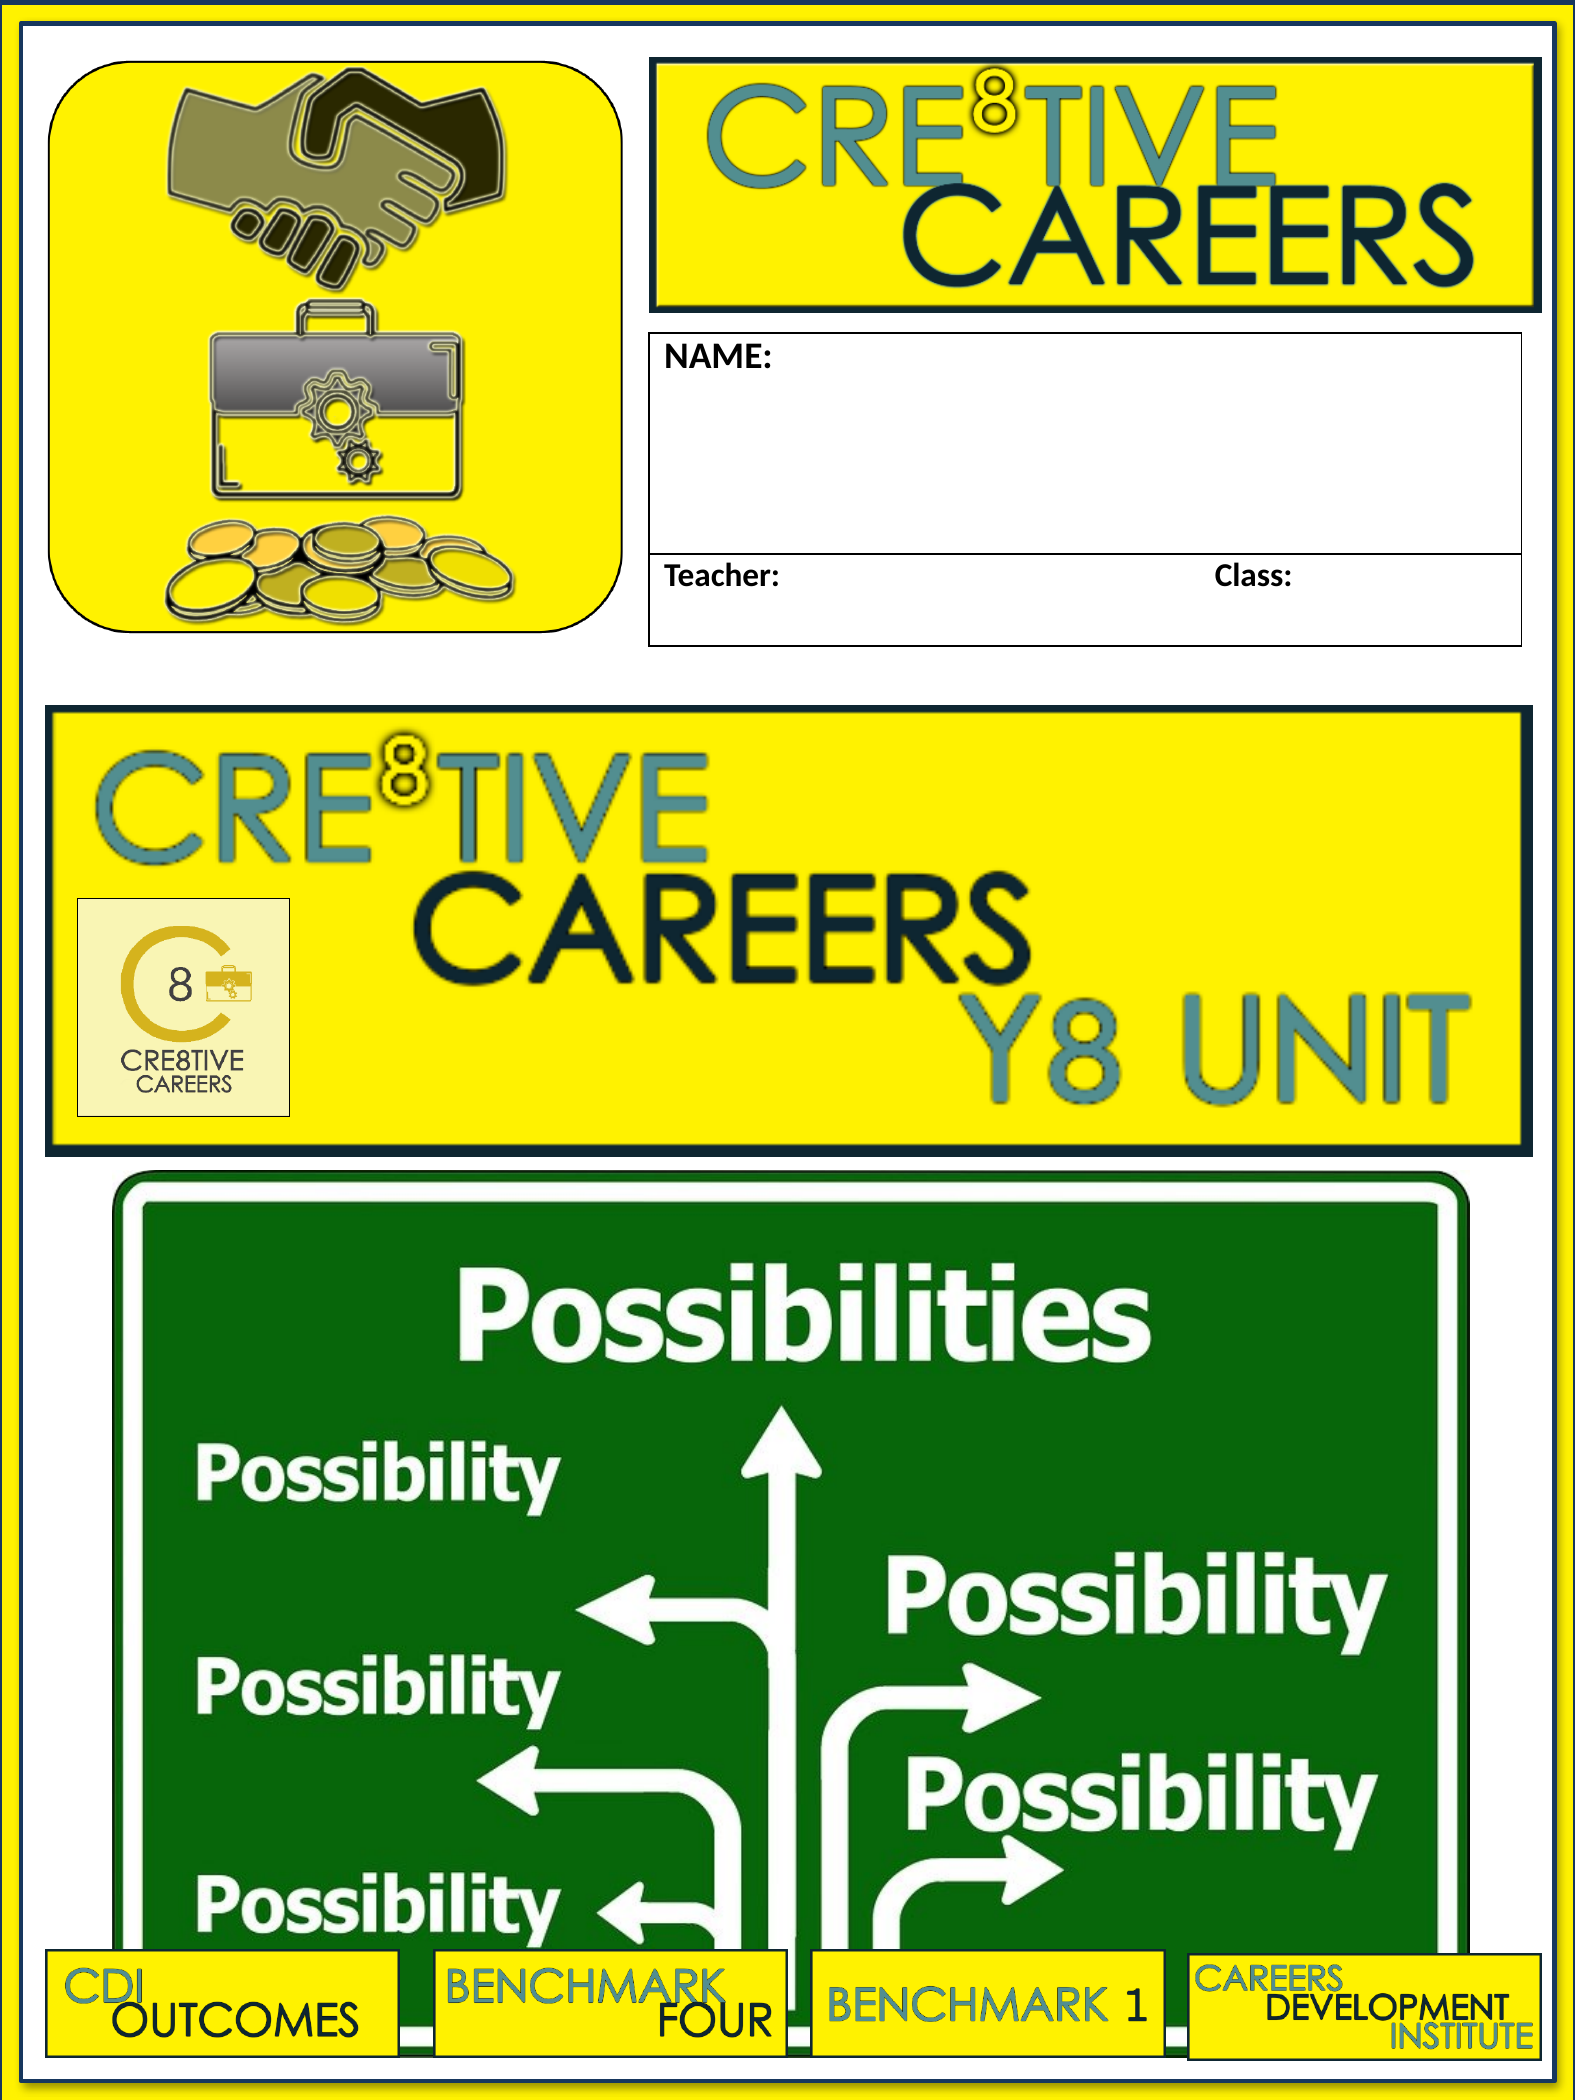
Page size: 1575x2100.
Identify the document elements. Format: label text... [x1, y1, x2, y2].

table_header NAME: [650, 334, 1521, 553]
picture [45, 56, 625, 637]
table_cell Teacher: Class: [650, 555, 1521, 645]
picture [44, 1170, 1542, 2062]
picture [648, 56, 1542, 314]
picture [44, 705, 1533, 1157]
